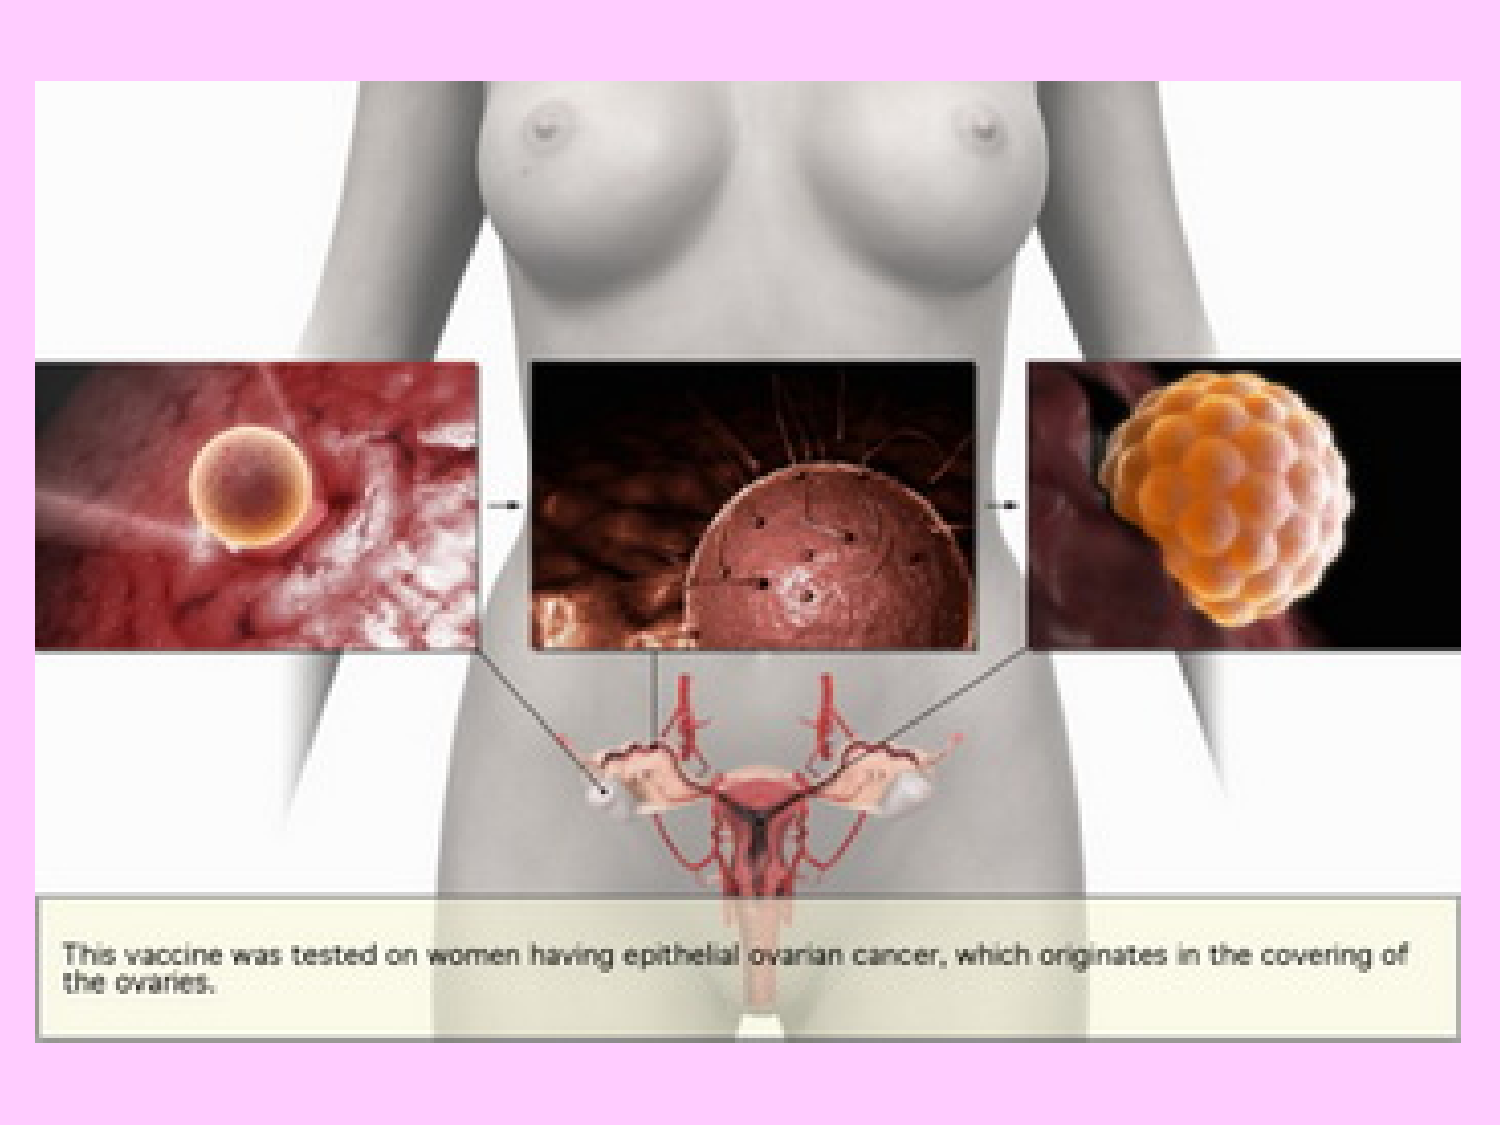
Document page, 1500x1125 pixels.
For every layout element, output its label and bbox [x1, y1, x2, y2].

picture [34, 81, 1461, 1044]
